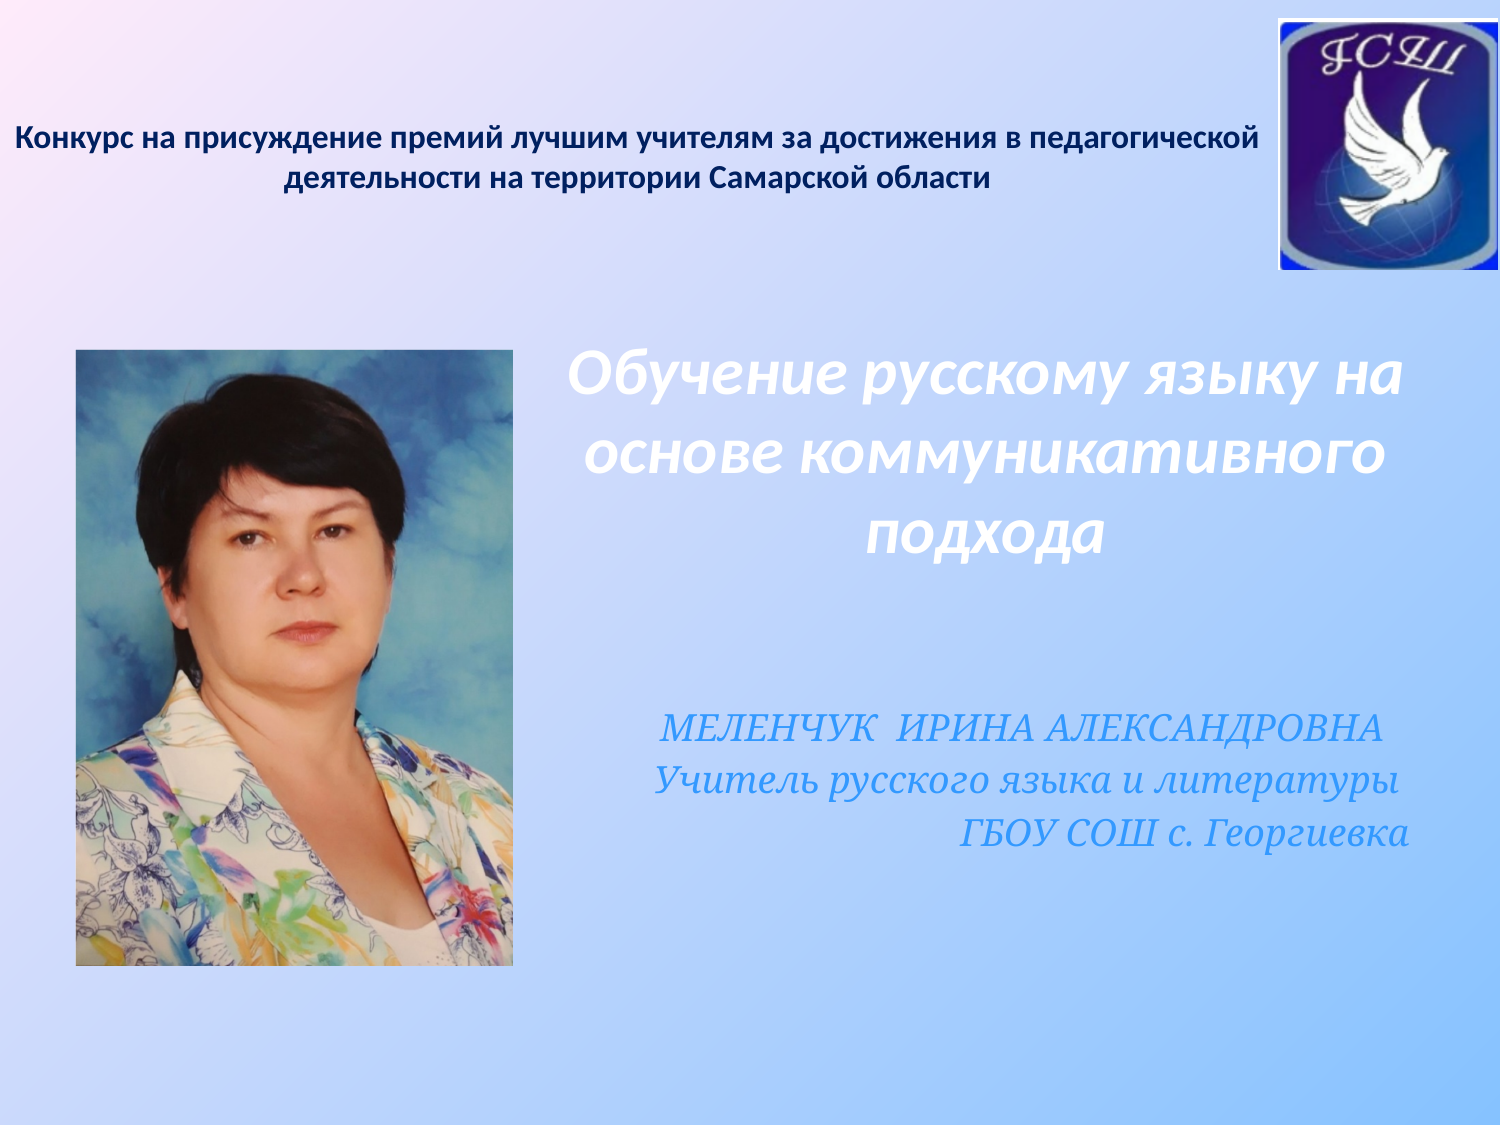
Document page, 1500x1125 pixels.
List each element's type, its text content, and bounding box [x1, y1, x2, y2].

picture [0, 350, 602, 965]
text_box Обучение русскому языку на основе коммуникативного подхода [501, 320, 1471, 575]
picture [1277, 18, 1499, 271]
title Конкурс на присуждение премий лучшим учителям за достижения в педагогической деятельности на территории Самарской области [0, 45, 1272, 244]
list МЕЛЕНЧУК ИРИНА АЛЕКСАНДРОВНА Учитель русского языка и литературы ГБОУ СОШ с. Георгиевка [596, 575, 1425, 1005]
